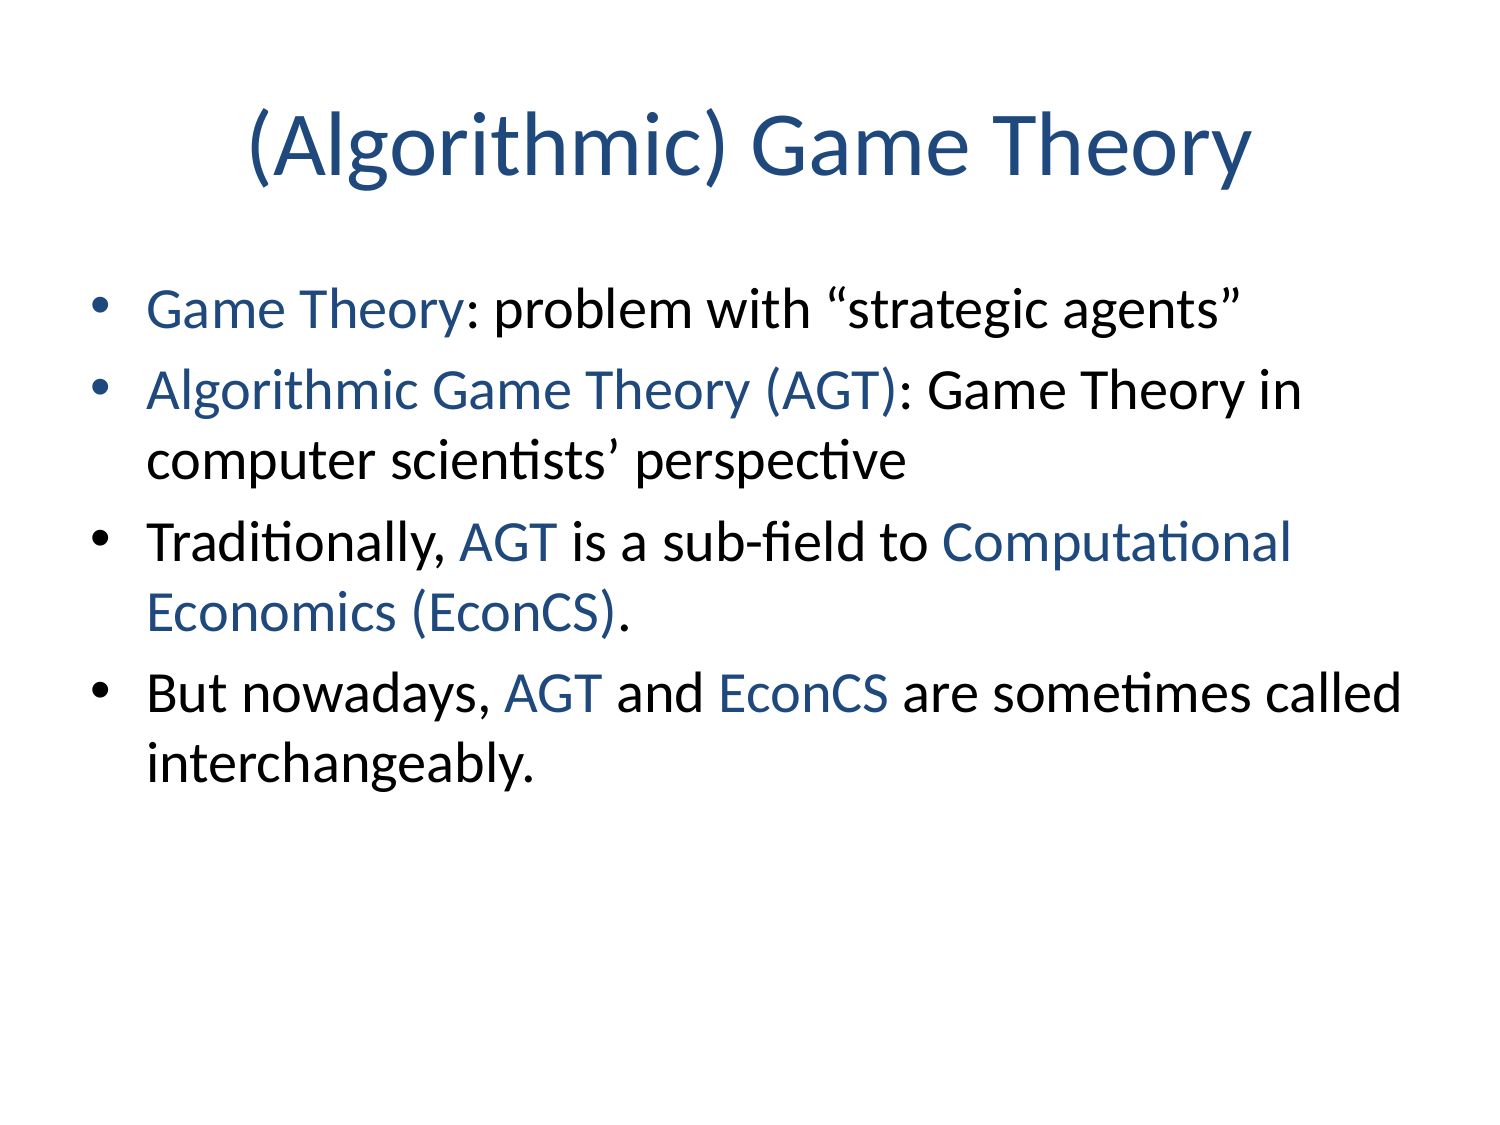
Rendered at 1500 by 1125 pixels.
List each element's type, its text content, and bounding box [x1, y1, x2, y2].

title (Algorithmic) Game Theory [75, 45, 1425, 233]
list Game Theory: problem with “strategic agents” Algorithmic Game Theory (AGT): Game Theory in computer scientists’ perspective Traditionally, AGT is a sub-field to Computational Economics (EconCS). But nowadays, AGT and EconCS are sometimes called interchangeably. [75, 262, 1425, 1005]
